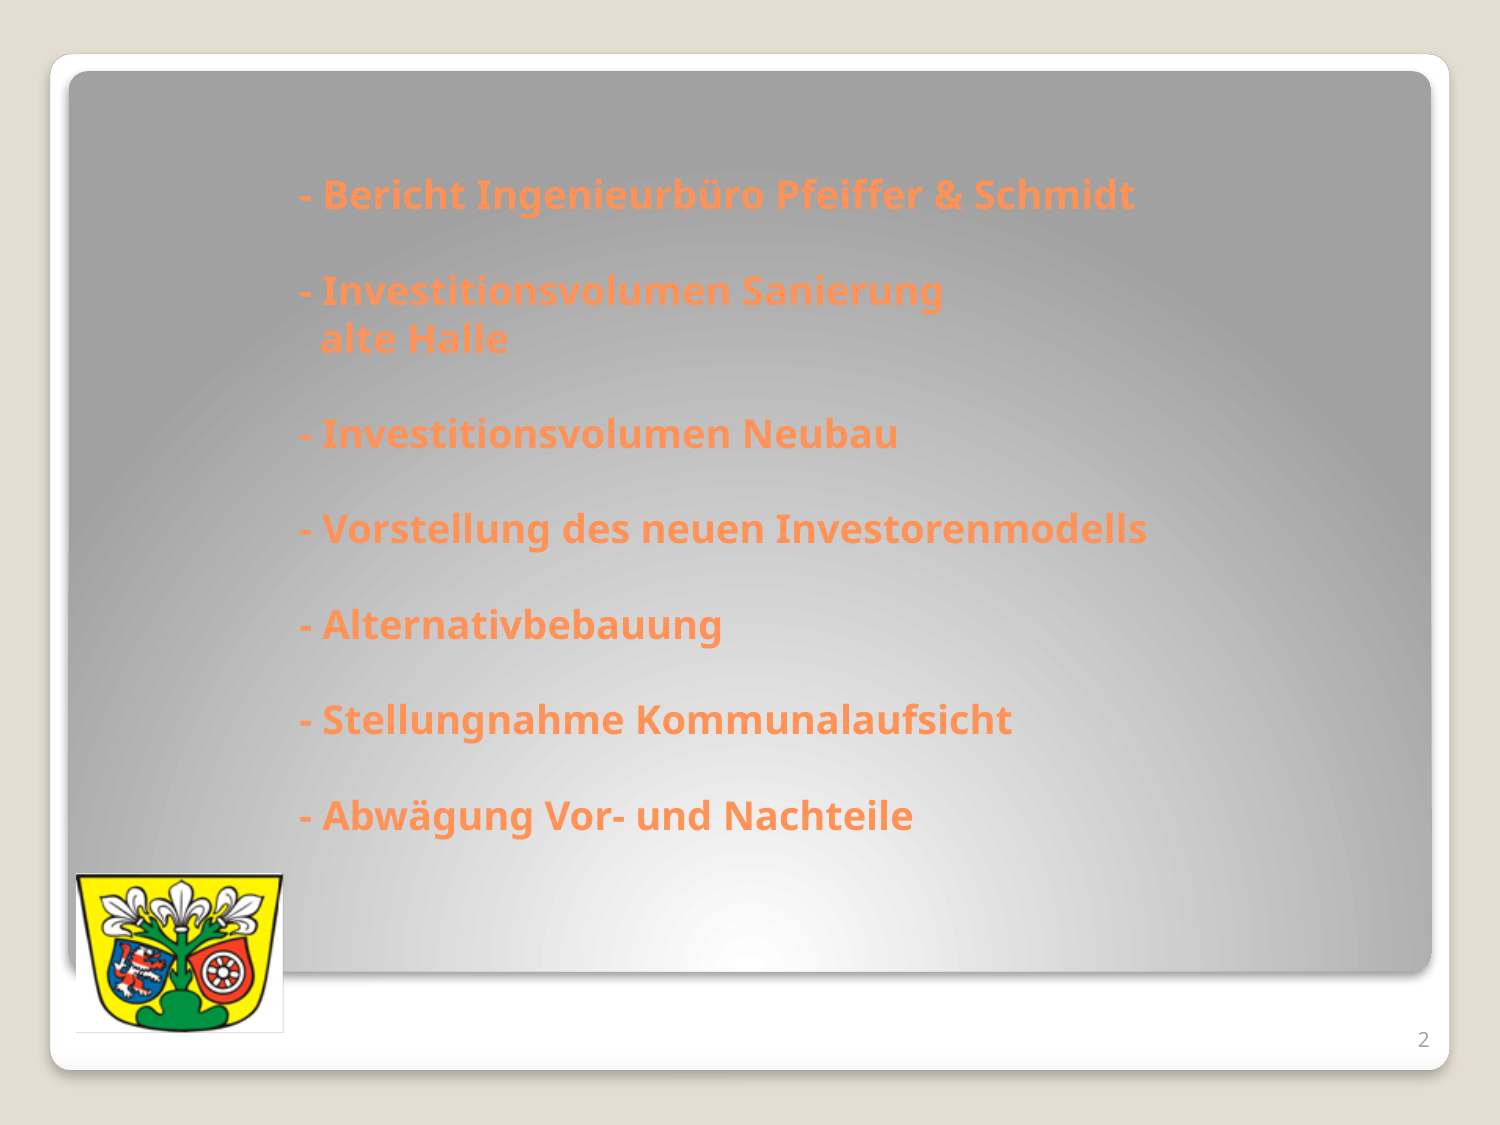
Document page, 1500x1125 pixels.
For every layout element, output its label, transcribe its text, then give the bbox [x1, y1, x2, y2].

title - Bericht Ingenieurbüro Pfeiffer & Schmidt - Investitionsvolumen Sanierung alte Halle - Investitionsvolumen Neubau - Vorstellung des neuen Investorenmodells - Alternativbebauung - Stellungnahme Kommunalaufsicht - Abwägung Vor- und Nachteile [284, 90, 1425, 894]
slide_number 2 [1369, 1002, 1445, 1063]
picture [76, 873, 285, 1037]
